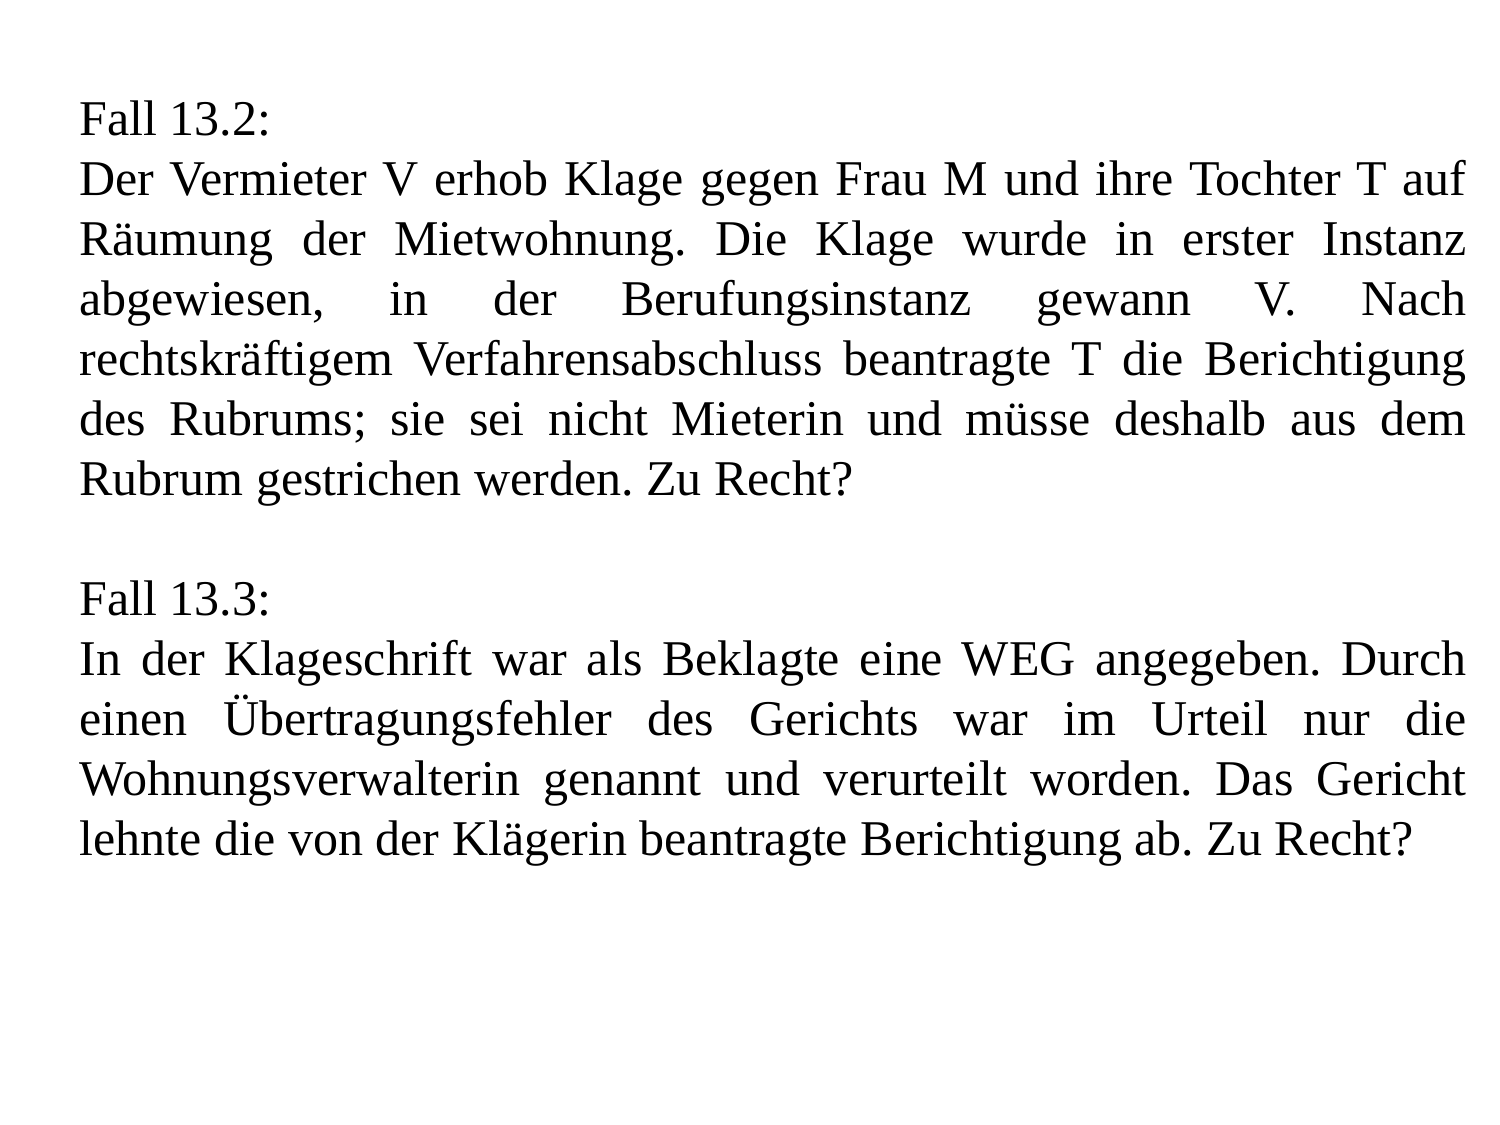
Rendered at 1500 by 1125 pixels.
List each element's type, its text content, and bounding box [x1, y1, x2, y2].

text_box Fall 13.2: Der Vermieter V erhob Klage gegen Frau M und ihre Tochter T auf Räumung der Mietwohnung. Die Klage wurde in erster Instanz abgewiesen, in der Berufungsinstanz gewann V. Nach rechtskräftigem Verfahrensabschluss beantragte T die Berichtigung des Rubrums; sie sei nicht Mieterin und müsse deshalb aus dem Rubrum gestrichen werden. Zu Recht? Fall 13.3: In der Klageschrift war als Beklagte eine WEG angegeben. Durch einen Übertragungsfehler des Gerichts war im Urteil nur die Wohnungsverwalterin genannt und verurteilt worden. Das Gericht lehnte die von der Klägerin beantragte Berichtigung ab. Zu Recht? [64, 78, 1483, 908]
